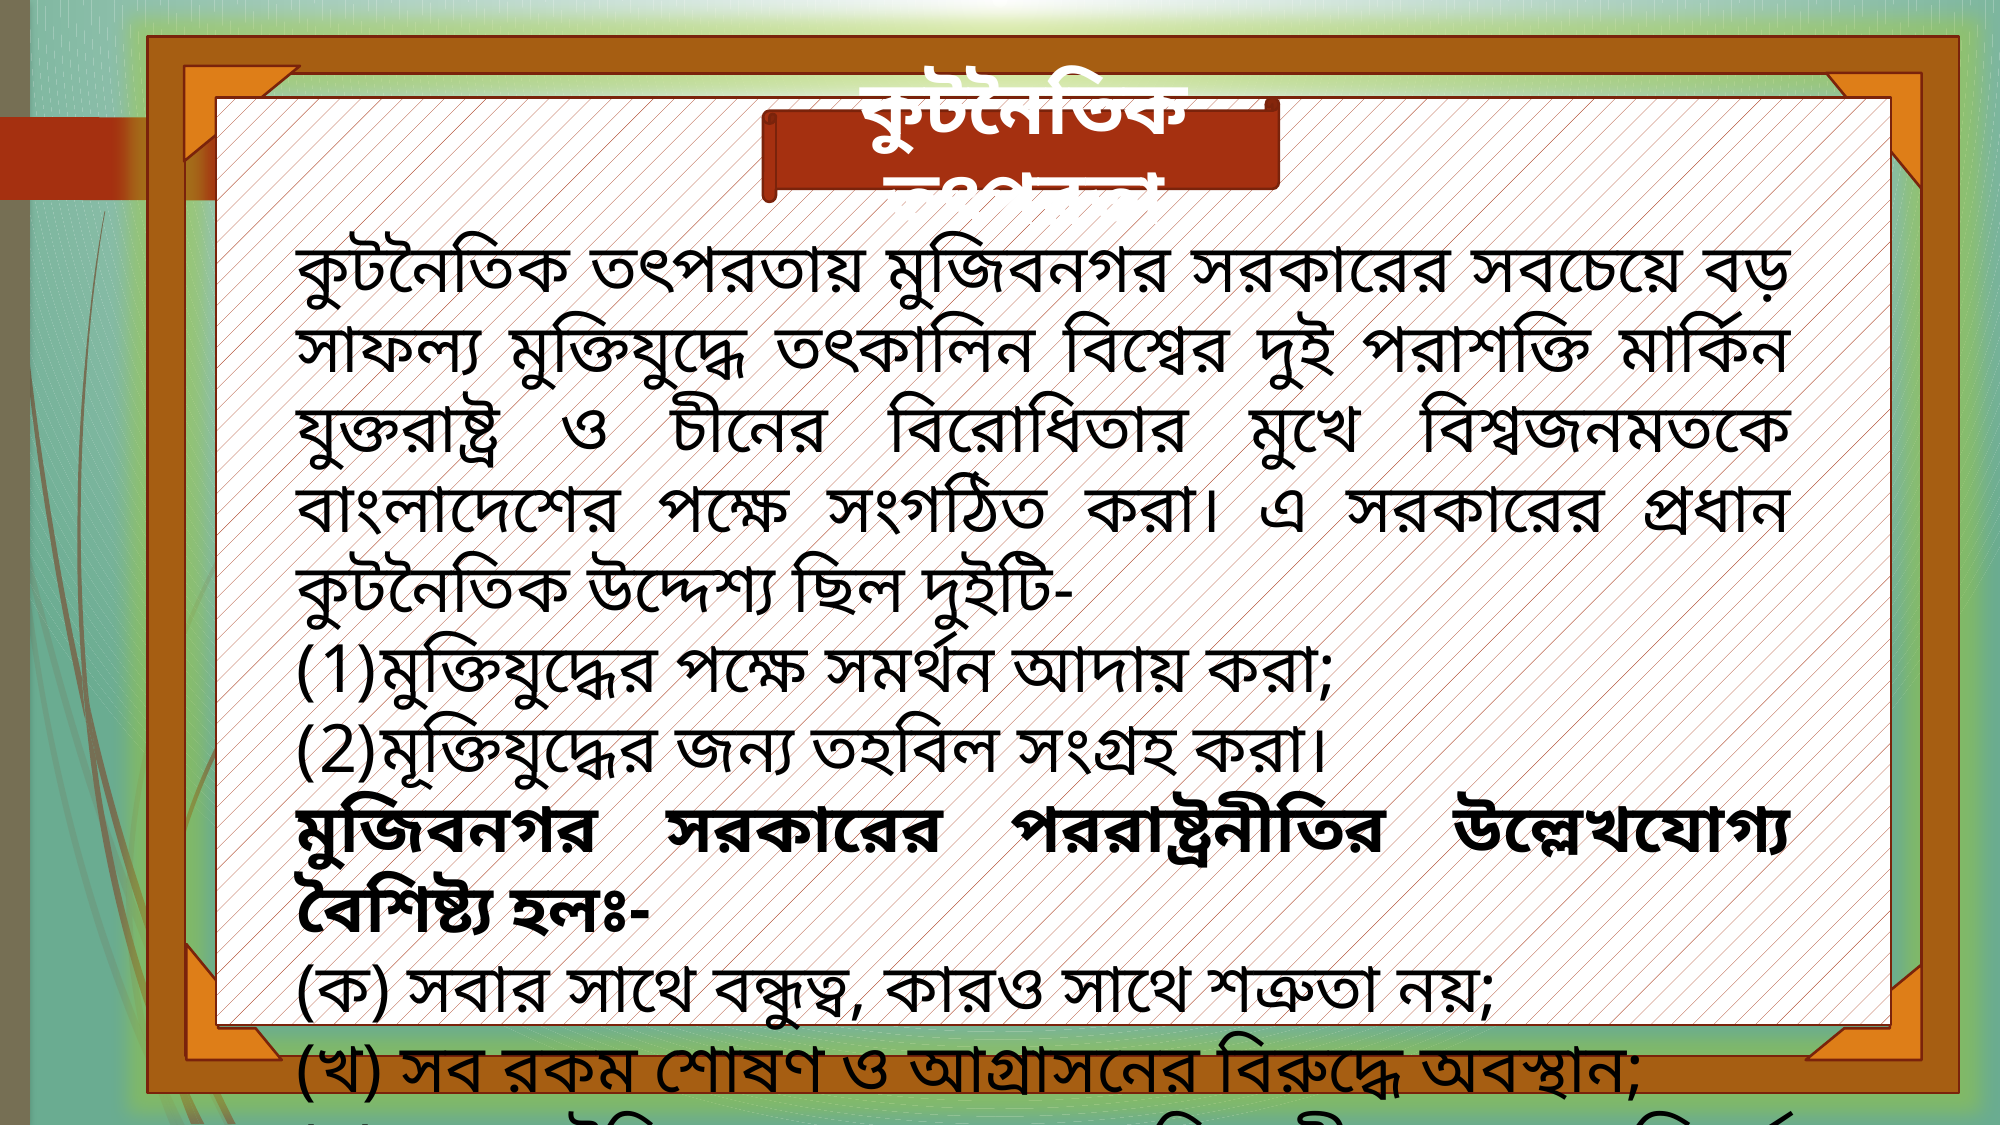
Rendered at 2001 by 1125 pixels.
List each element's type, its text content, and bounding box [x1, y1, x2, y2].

text_box কুটনৈতিক তৎপরতা [761, 96, 1281, 204]
text_box [182, 64, 302, 163]
text_box [215, 96, 1892, 1026]
text_box [146, 35, 1960, 1094]
text_box কুটনৈতিক তৎপরতায় মুজিবনগর সরকারের সবচেয়ে বড় সাফল্য মুক্তিযুদ্ধে তৎকালিন বিশ্বের দুই পরাশক্তি মার্কিন যুক্তরাষ্ট্র ও চীনের বিরোধিতার মুখে বিশ্বজনমতকে বাংলাদেশের পক্ষে সংগঠিত করা। এ সরকারের প্রধান কুটনৈতিক উদ্দেশ্য ছিল দুইটি- মুক্তিযুদ্ধের পক্ষে সমর্থন আদায় করা; মূক্তিযুদ্ধের জন্য তহবিল সংগ্রহ করা। মুজিবনগর সরকারের পররাষ্ট্রনীতির উল্লেখযোগ্য বৈশিষ্ট্য হলঃ- (ক) সবার সাথে বন্ধুত্ব, কারও সাথে শত্রুতা নয়; (খ) সব রকম শোষণ ও আগ্রাসনের বিরুদ্ধে অবস্থান; (গ) জোটনিরপেক্ষ,সাম্রাজ্যবাদবিরোধী ও শান্তিপূর্ণ সহঅবস্থান নীতি। [281, 218, 1806, 1125]
text_box [185, 942, 281, 1062]
text_box [1824, 71, 1923, 191]
text_box [1806, 963, 1923, 1062]
